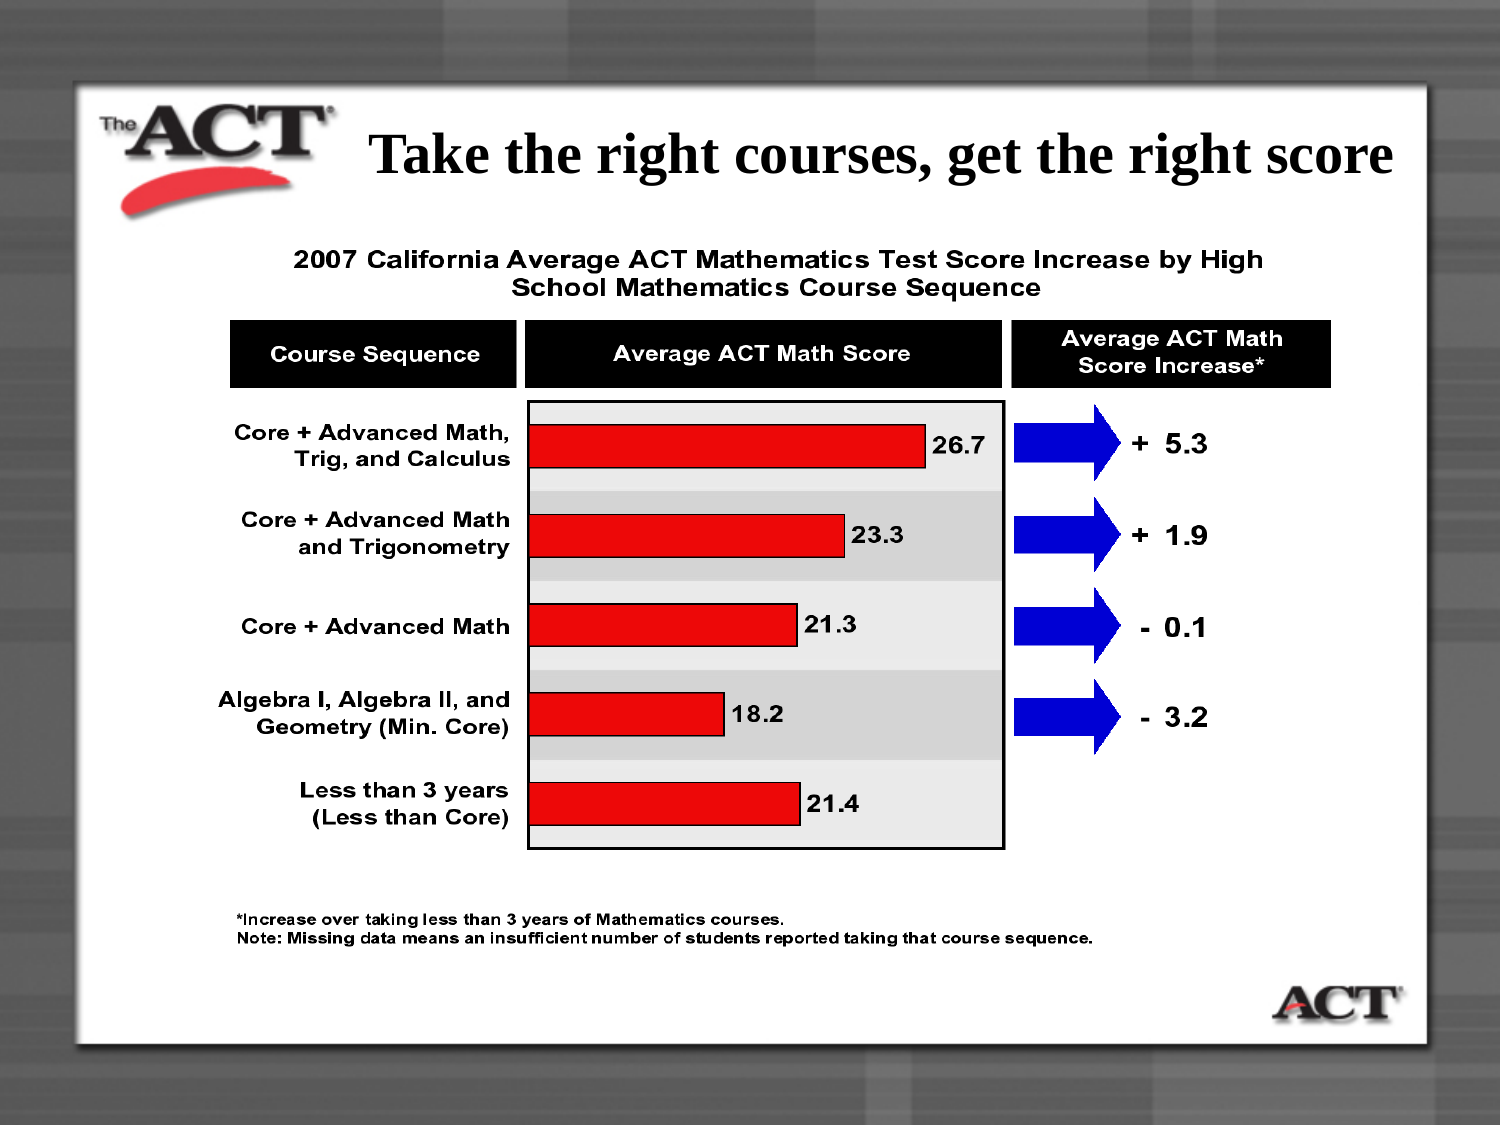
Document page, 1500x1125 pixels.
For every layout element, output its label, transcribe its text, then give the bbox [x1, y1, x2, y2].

picture [0, 0, 1500, 1125]
text_box Take the right courses, get the right score [354, 108, 1430, 193]
